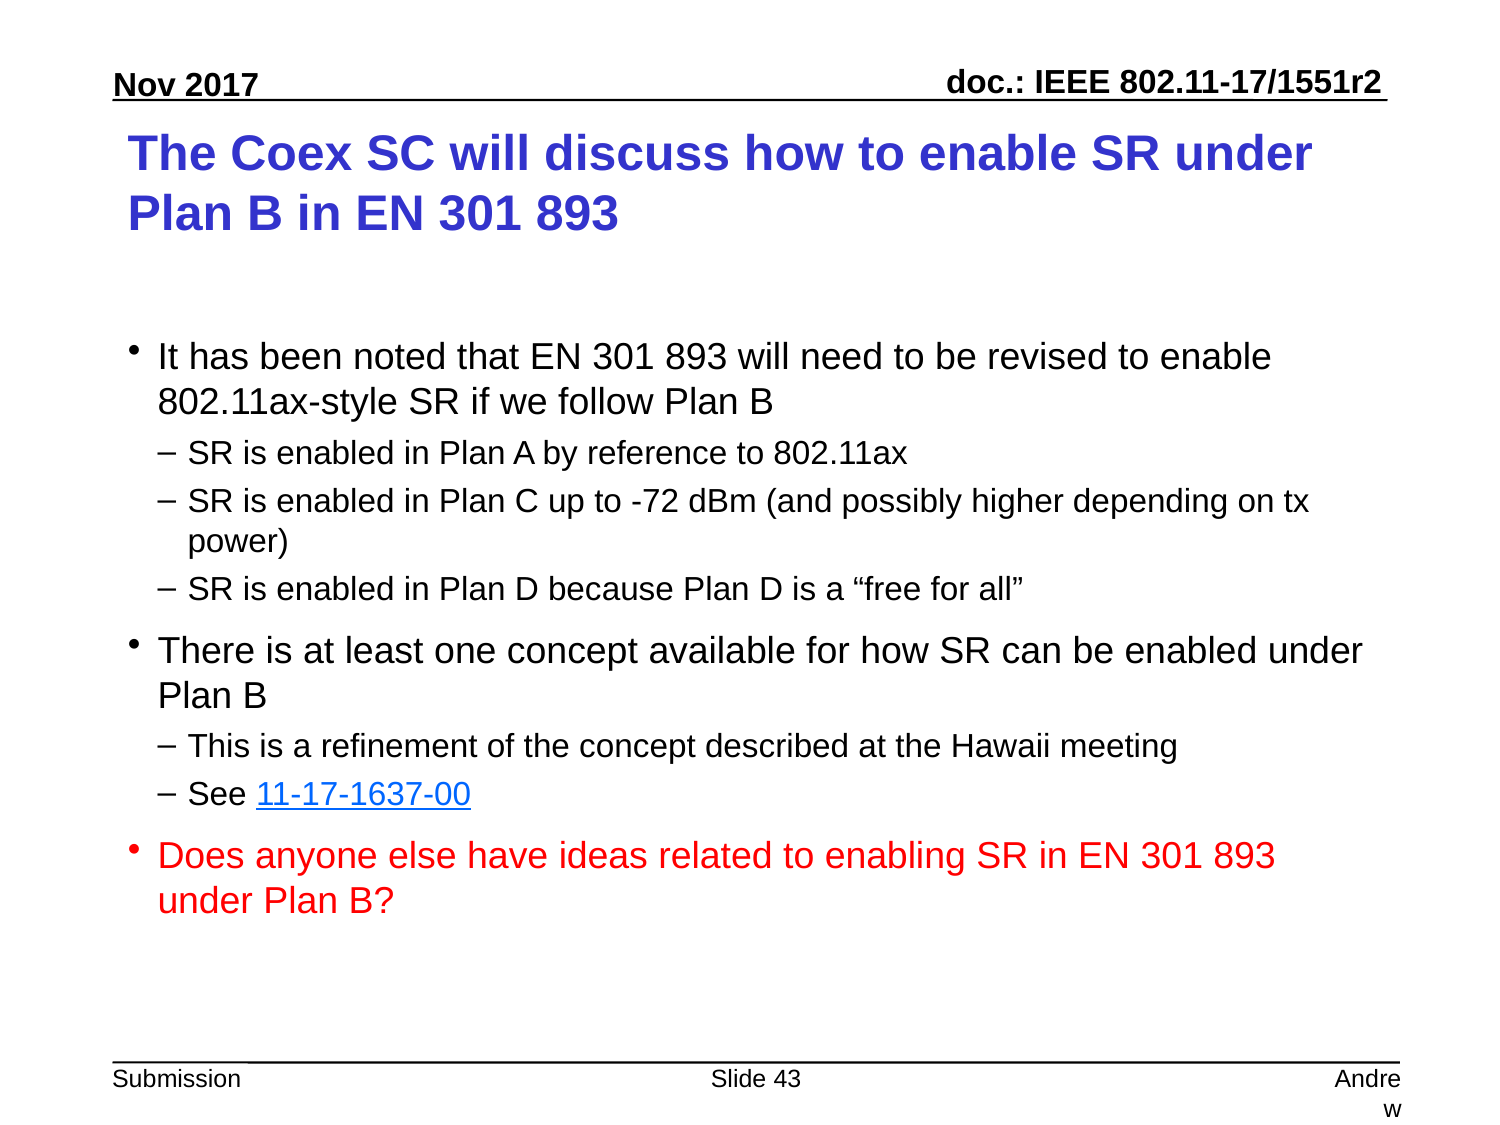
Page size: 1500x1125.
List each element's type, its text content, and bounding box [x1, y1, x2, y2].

footer Andrew Myles, Cisco [1320, 1061, 1402, 1093]
slide_number Slide 43 [709, 1061, 803, 1093]
title The Coex SC will discuss how to enable SR under Plan B in EN 301 893 [112, 112, 1388, 288]
list It has been noted that EN 301 893 will need to be revised to enable 802.11ax-style SR if we follow Plan B SR is enabled in Plan A by reference to 802.11ax SR is enabled in Plan C up to -72 dBm (and possibly higher depending on tx power) SR is enabled in Plan D because Plan D is a “free for all” There is at least one concept available for how SR can be enabled under Plan B This is a refinement of the concept described at the Hawaii meeting See 11-17-1637-00 Does anyone else have ideas related to enabling SR in EN 301 893 under Plan B? [112, 324, 1388, 1000]
